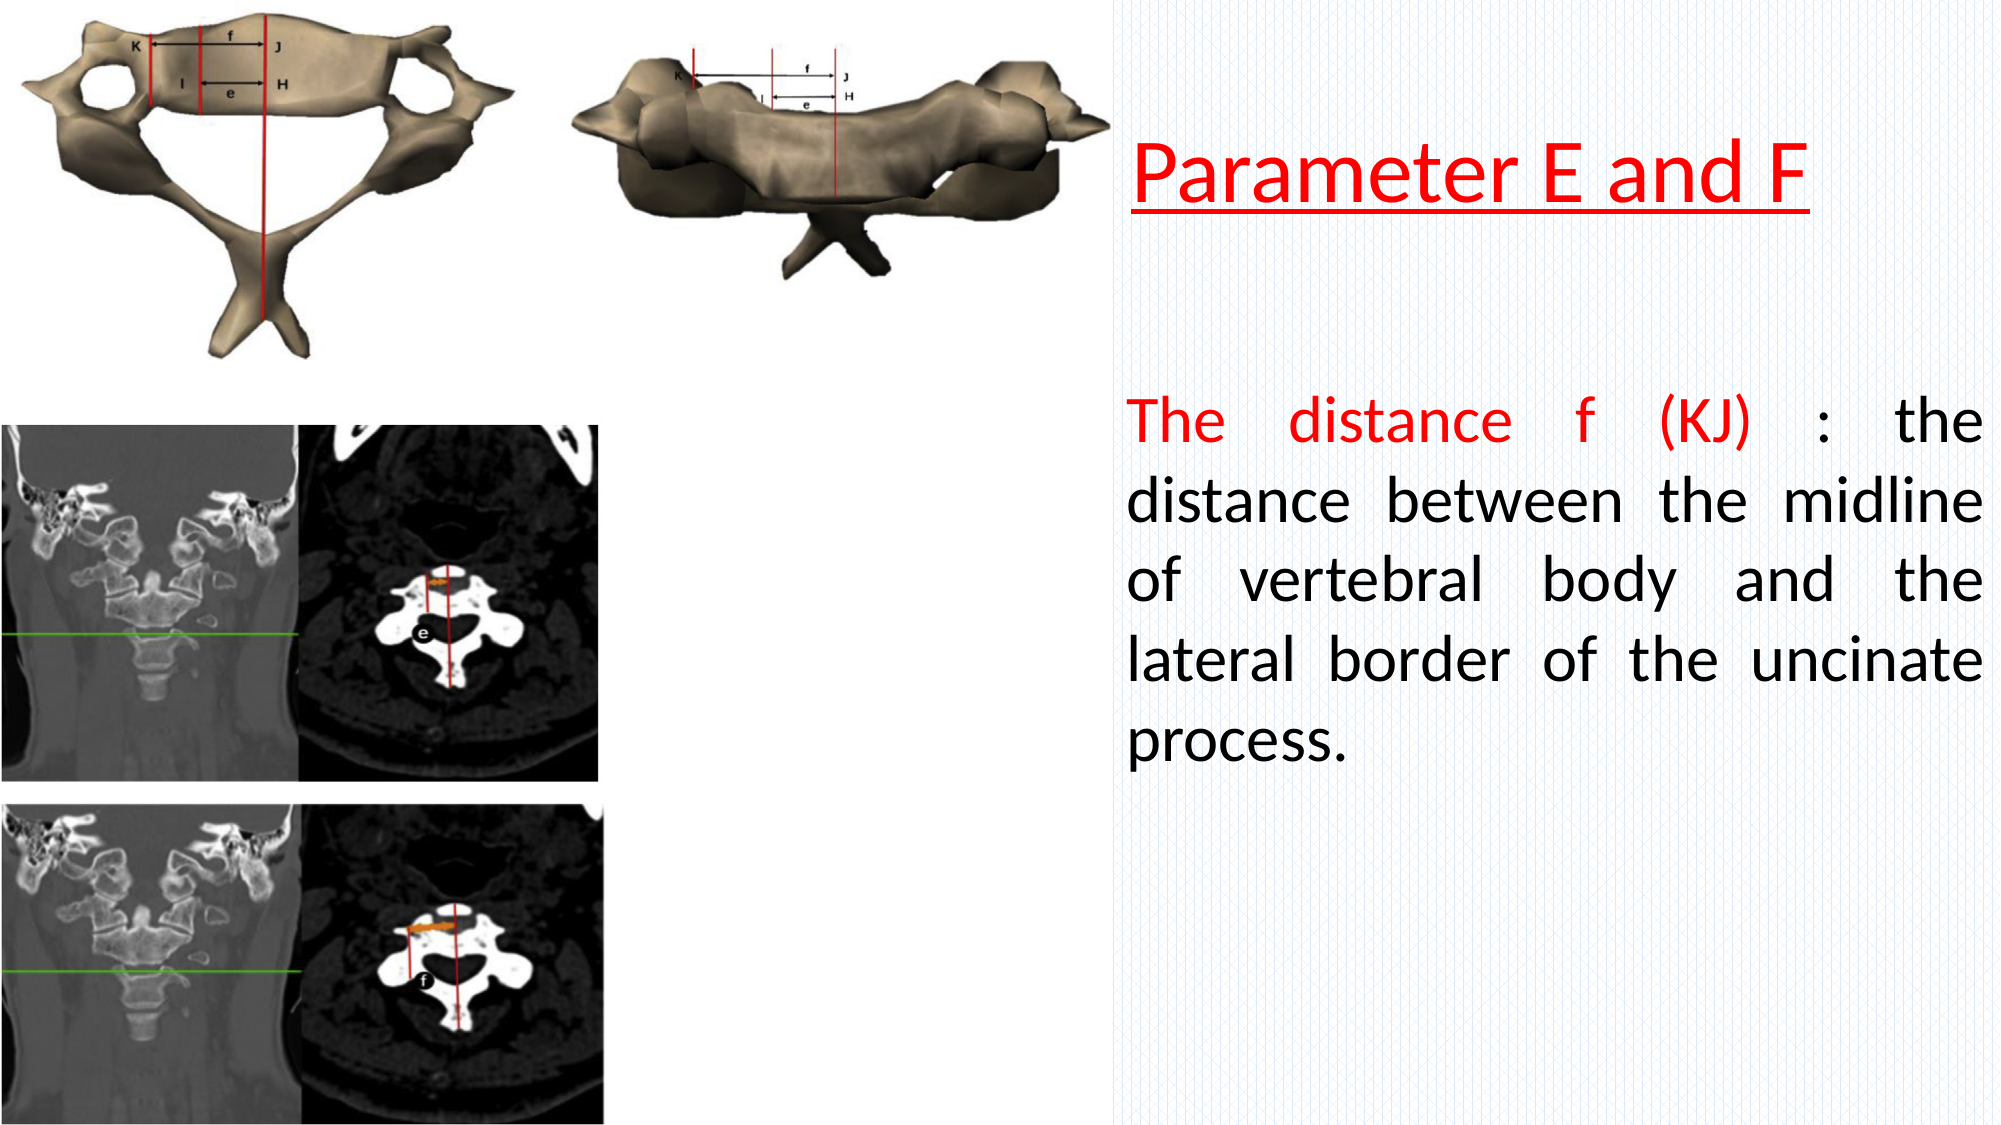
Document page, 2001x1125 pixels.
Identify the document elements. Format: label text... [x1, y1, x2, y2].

text_box Parameter E and F [1116, 103, 1826, 274]
text_box The distance f (KJ) : the distance between the midline of vertebral body and the lateral border of the uncinate process. [1112, 367, 2000, 783]
picture [0, 0, 1112, 1125]
